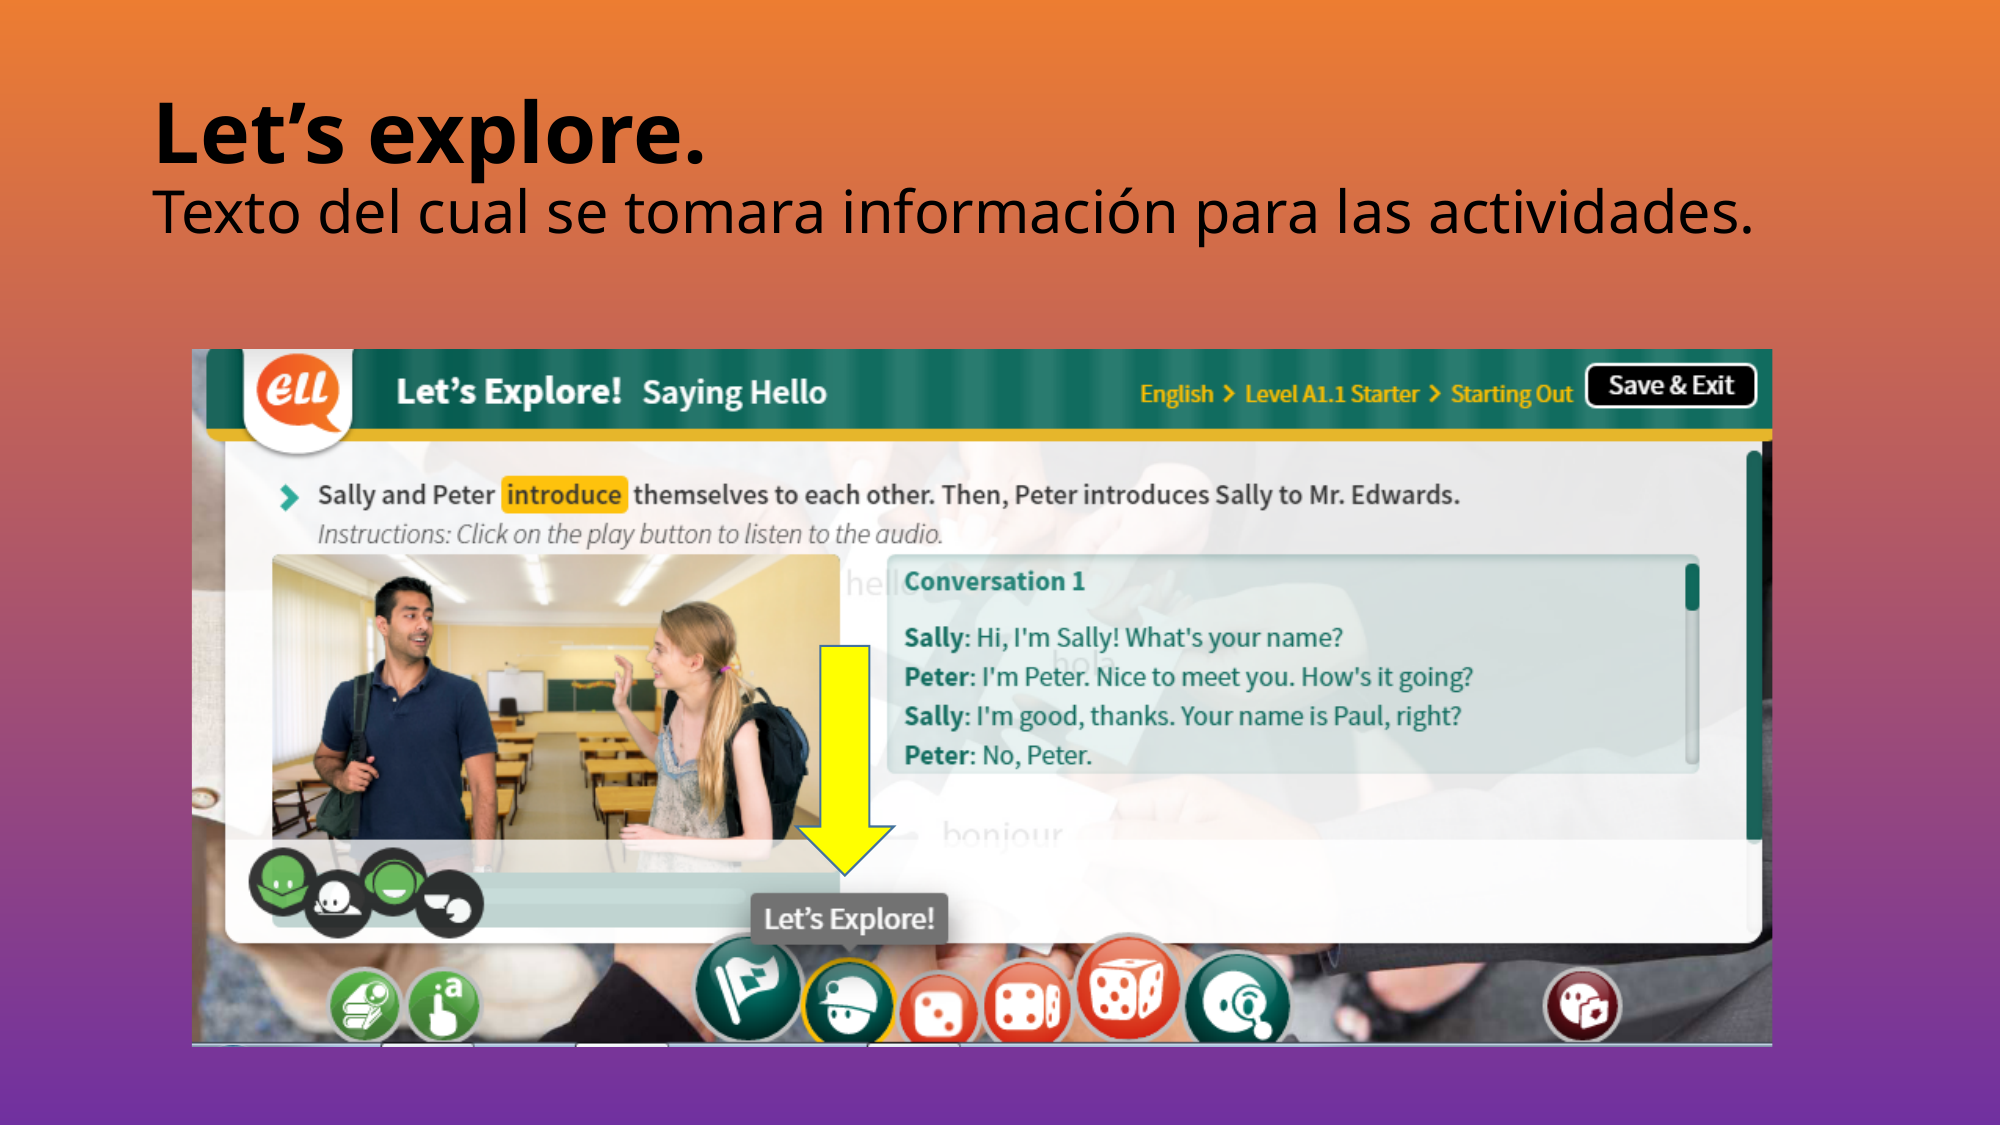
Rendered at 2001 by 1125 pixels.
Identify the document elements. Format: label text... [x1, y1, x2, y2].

picture [191, 349, 1773, 1047]
title Let’s explore. Texto del cual se tomara información para las actividades. [137, 59, 1863, 278]
